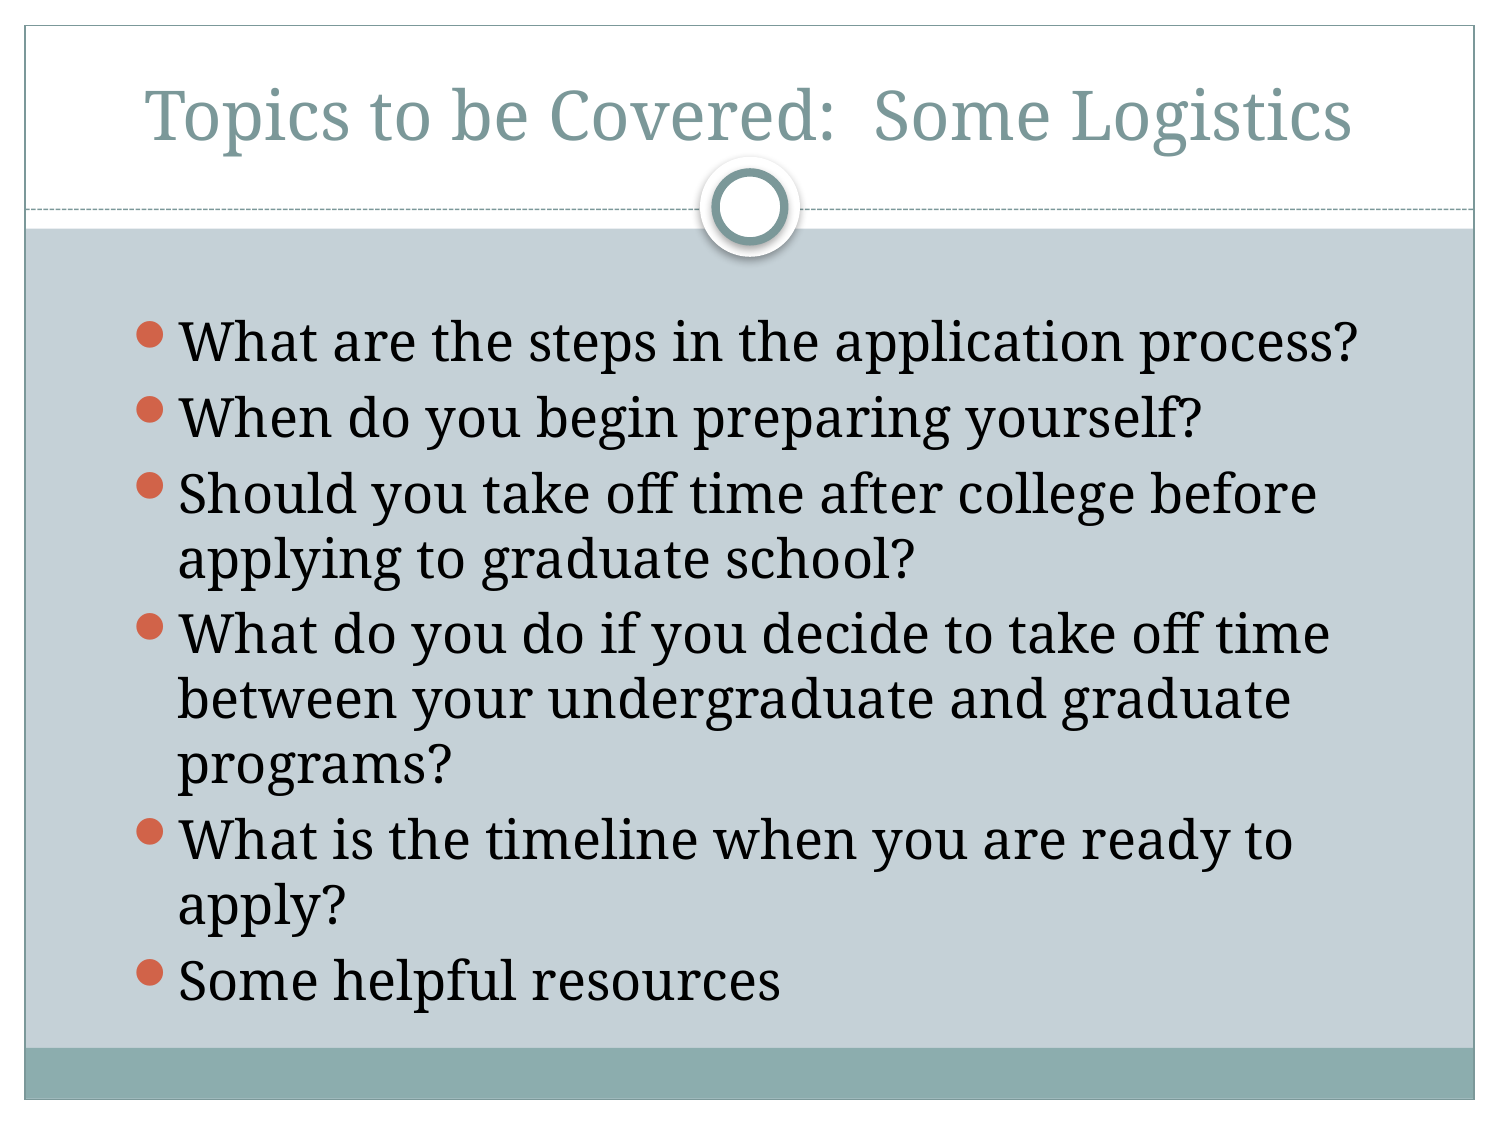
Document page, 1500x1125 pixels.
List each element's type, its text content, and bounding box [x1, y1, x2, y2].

title Topics to be Covered: Some Logistics [49, 37, 1450, 162]
list What are the steps in the application process? When do you begin preparing yourself? Should you take off time after college before applying to graduate school? What do you do if you decide to take off time between your undergraduate and graduate programs? What is the timeline when you are ready to apply? Some helpful resources [117, 299, 1450, 1013]
